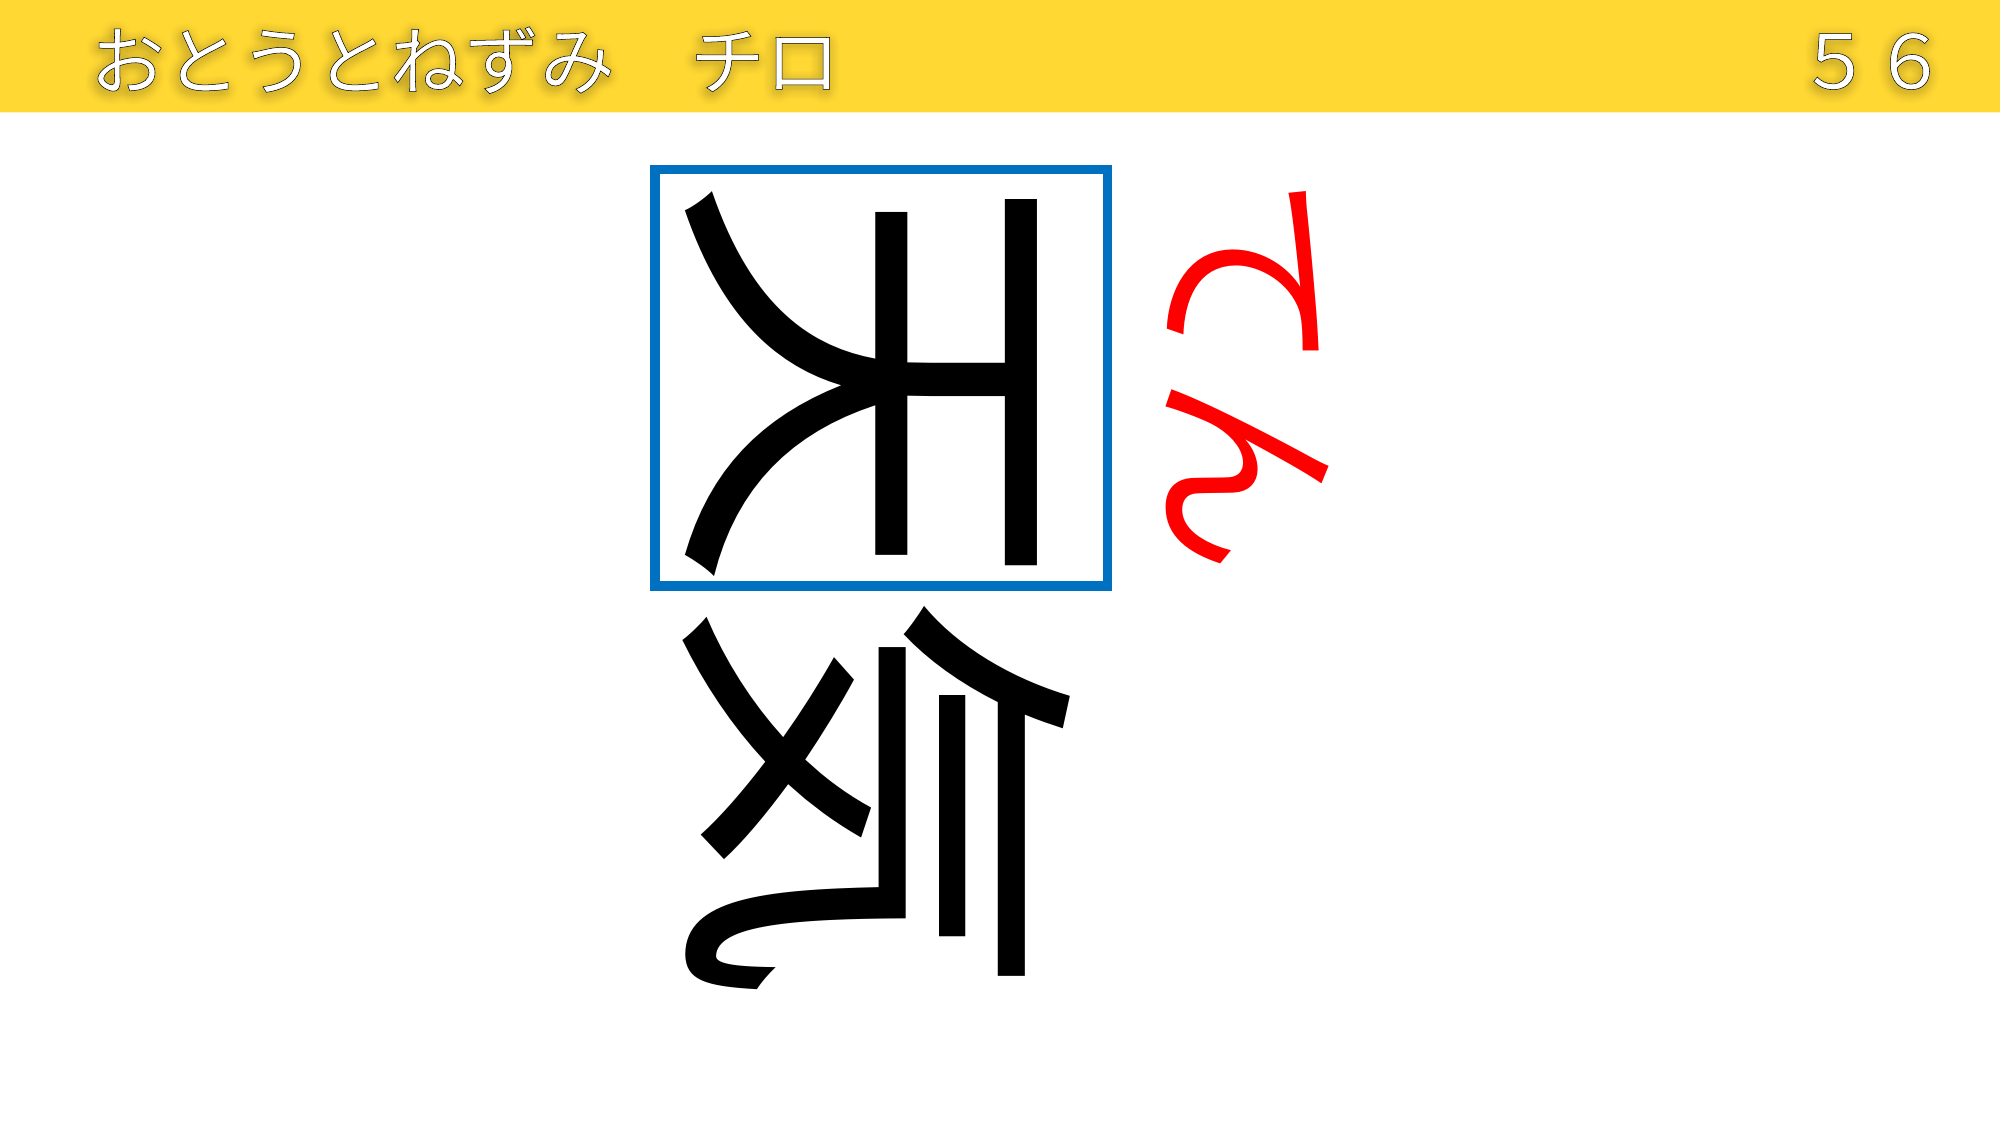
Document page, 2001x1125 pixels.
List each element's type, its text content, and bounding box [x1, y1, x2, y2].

text_box おとうとねずみ チロ [75, 6, 860, 112]
text_box ５６ [1782, 6, 1963, 112]
text_box てん [1144, 159, 1381, 646]
text_box 天気 [608, 159, 1144, 1123]
text_box [654, 168, 1109, 587]
text_box [0, 0, 2000, 113]
